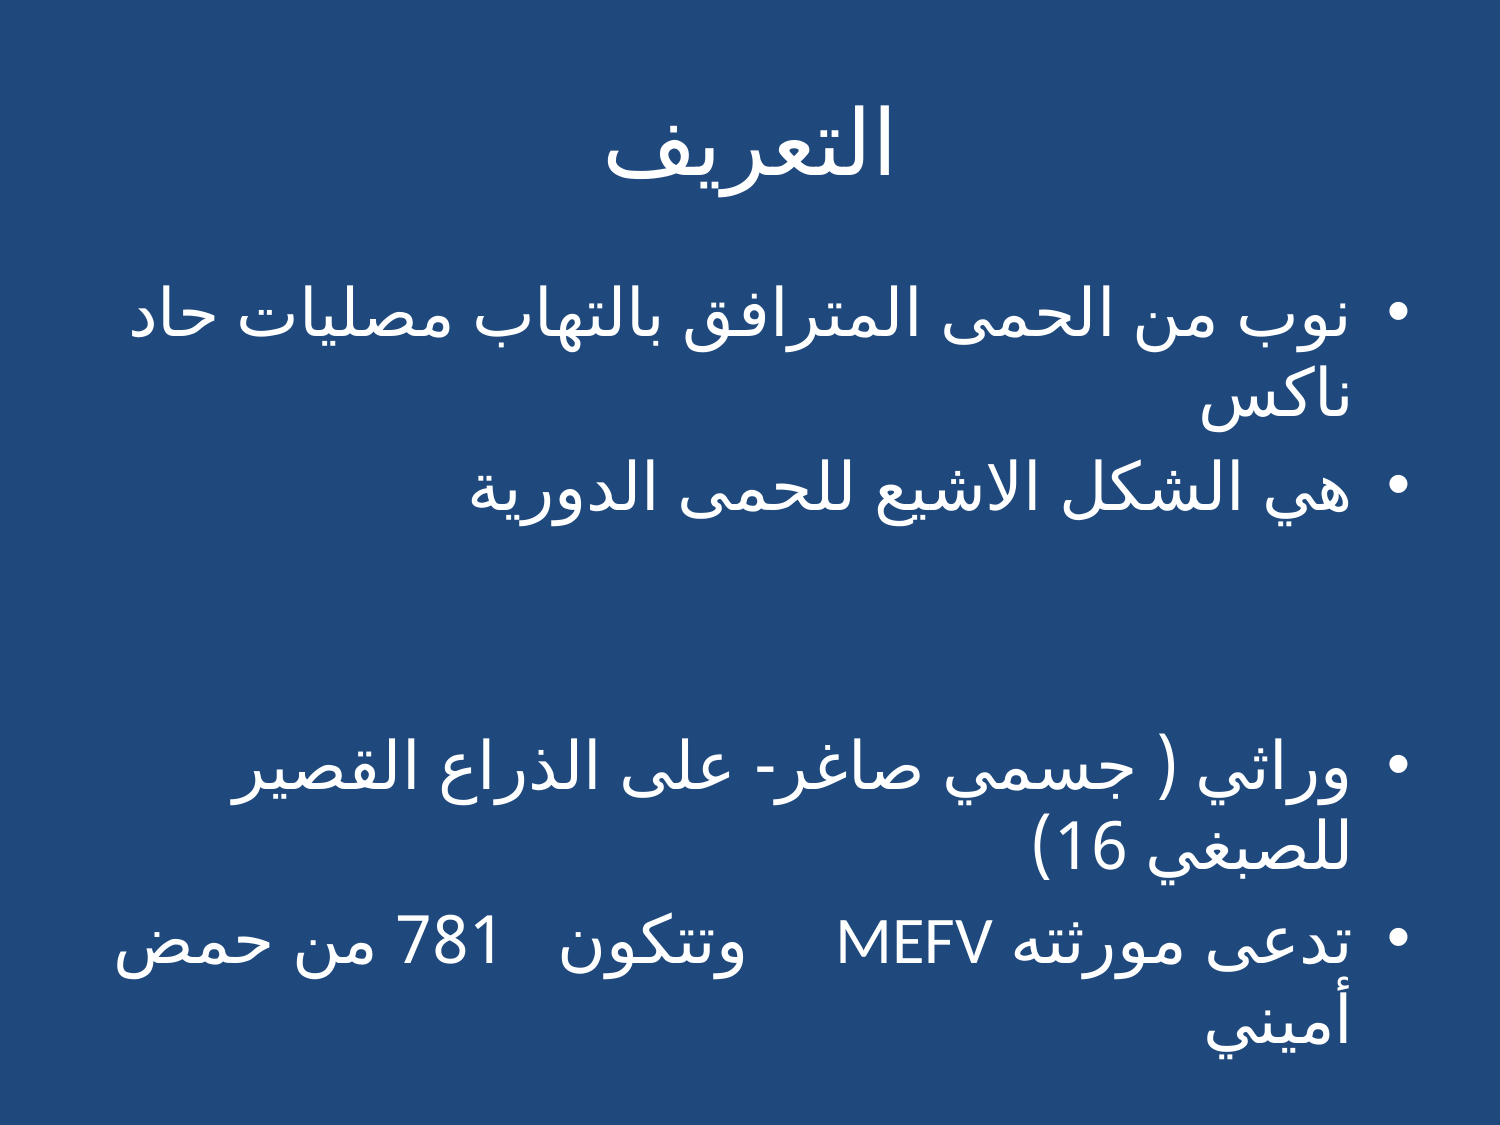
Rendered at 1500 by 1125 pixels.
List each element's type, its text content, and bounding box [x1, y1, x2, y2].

title التعريف [75, 45, 1425, 233]
list نوب من الحمى المترافق بالتهاب مصليات حاد ناكس هي الشكل الاشيع للحمى الدورية وراثي ( جسمي صاغر- على الذراع القصير للصبغي 16) تدعى مورثته MEFV وتتكون 781 من حمض أميني [75, 262, 1425, 1005]
